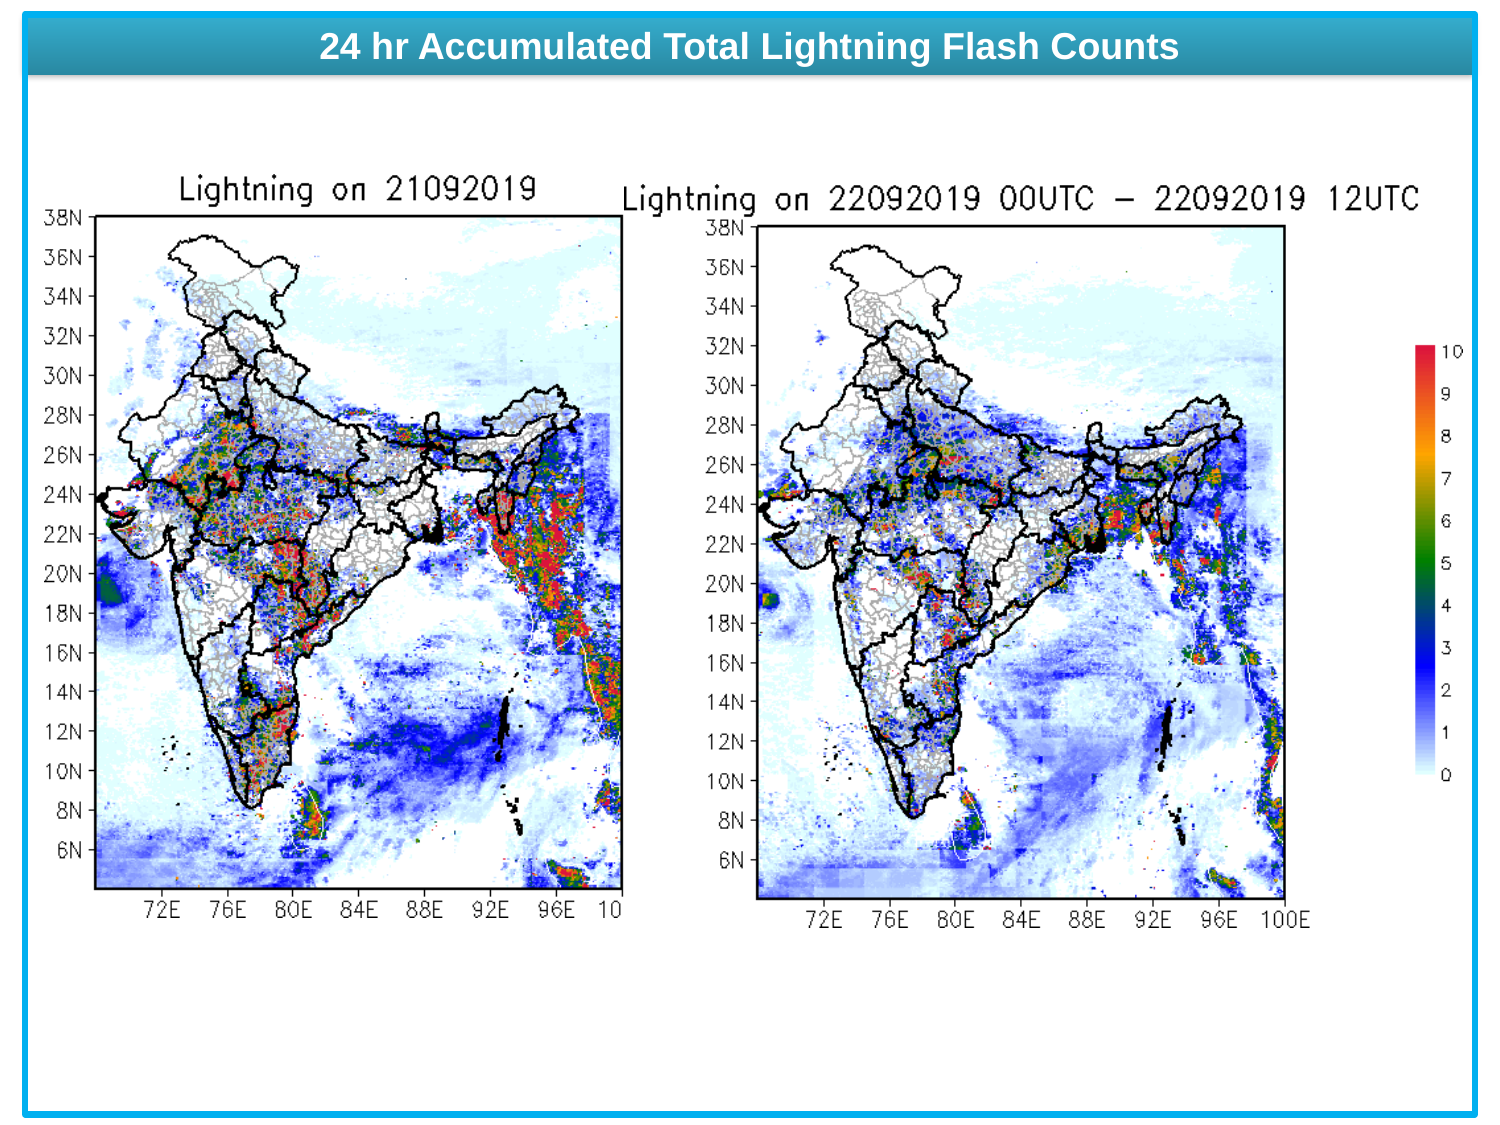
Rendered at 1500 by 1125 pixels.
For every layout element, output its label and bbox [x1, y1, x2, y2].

picture [44, 174, 1463, 928]
text_box [23, 12, 1477, 1116]
